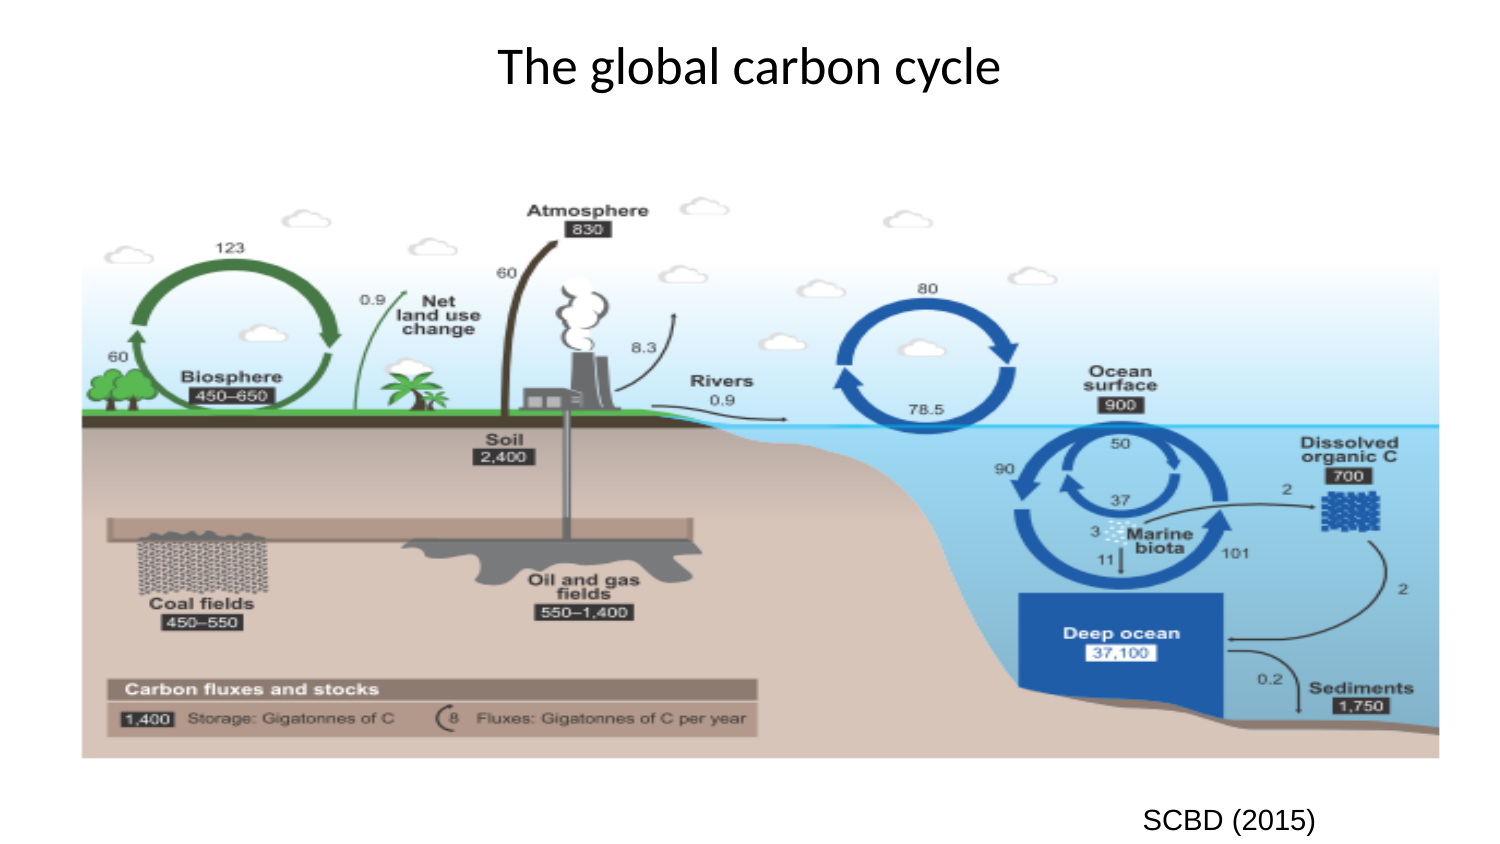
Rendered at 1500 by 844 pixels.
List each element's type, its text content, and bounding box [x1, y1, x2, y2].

text_box SCBD (2015) [1128, 793, 1400, 844]
title The global carbon cycle [218, 23, 1282, 103]
picture [68, 111, 1440, 759]
